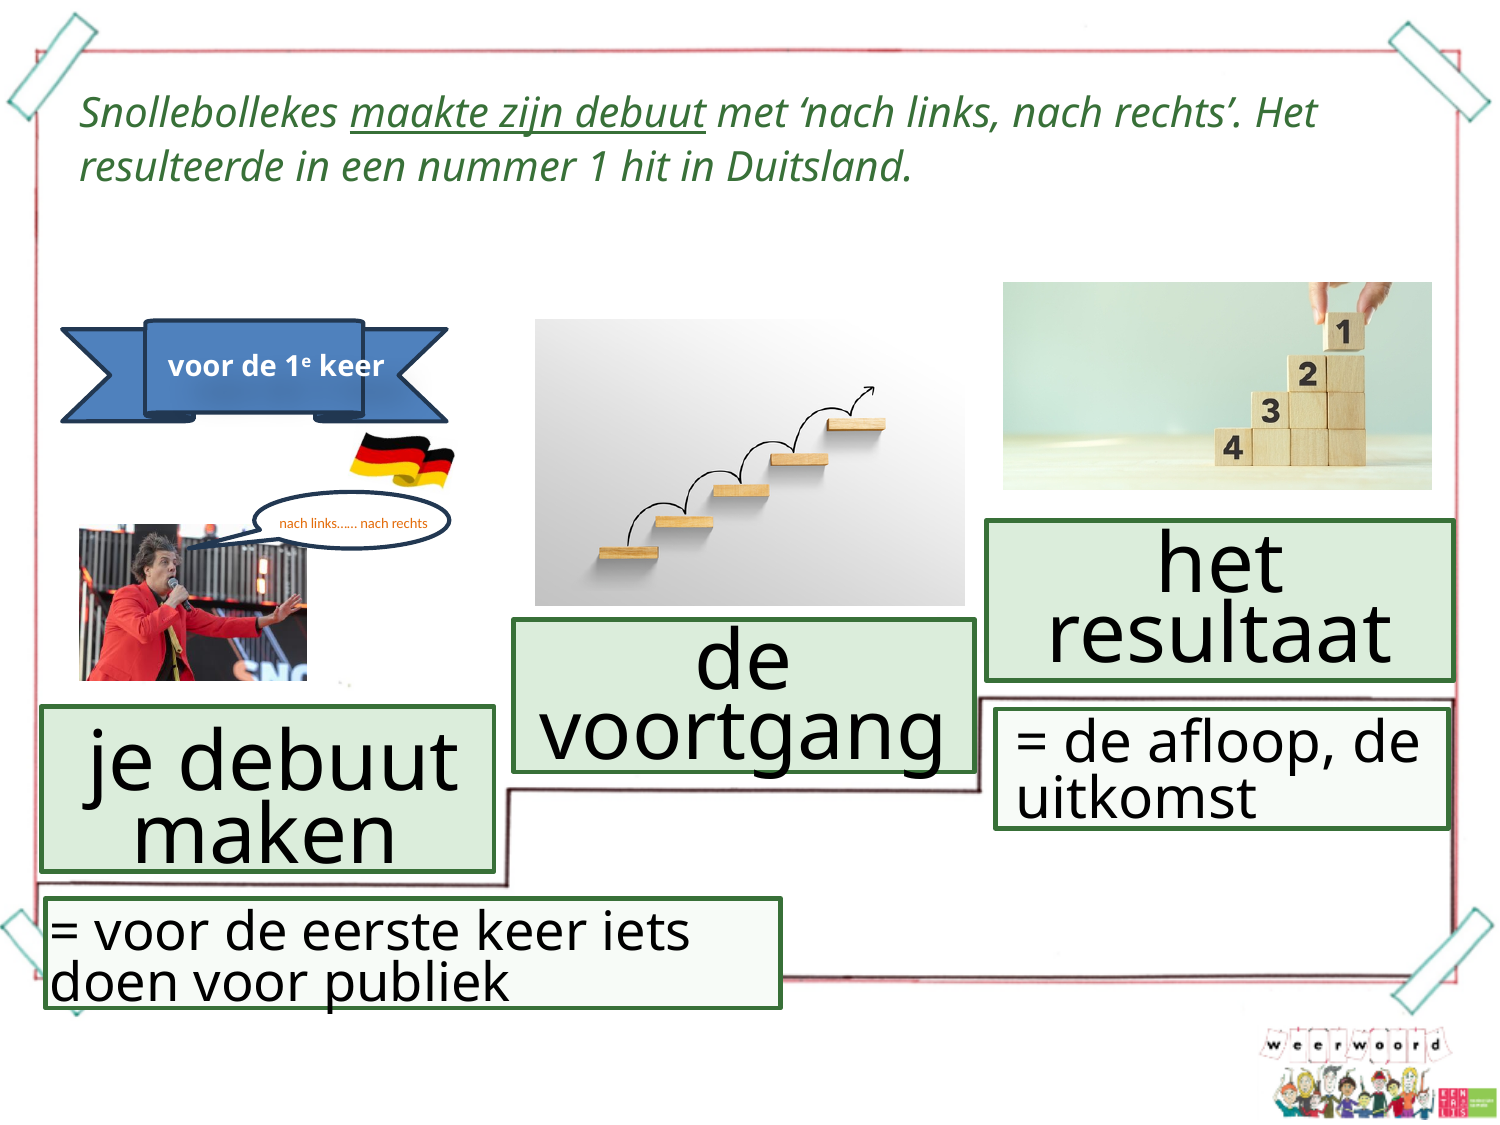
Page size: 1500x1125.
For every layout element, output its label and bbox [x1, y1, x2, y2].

text_box [61, 320, 447, 422]
text_box [79, 431, 457, 681]
picture [0, 7, 1500, 1121]
